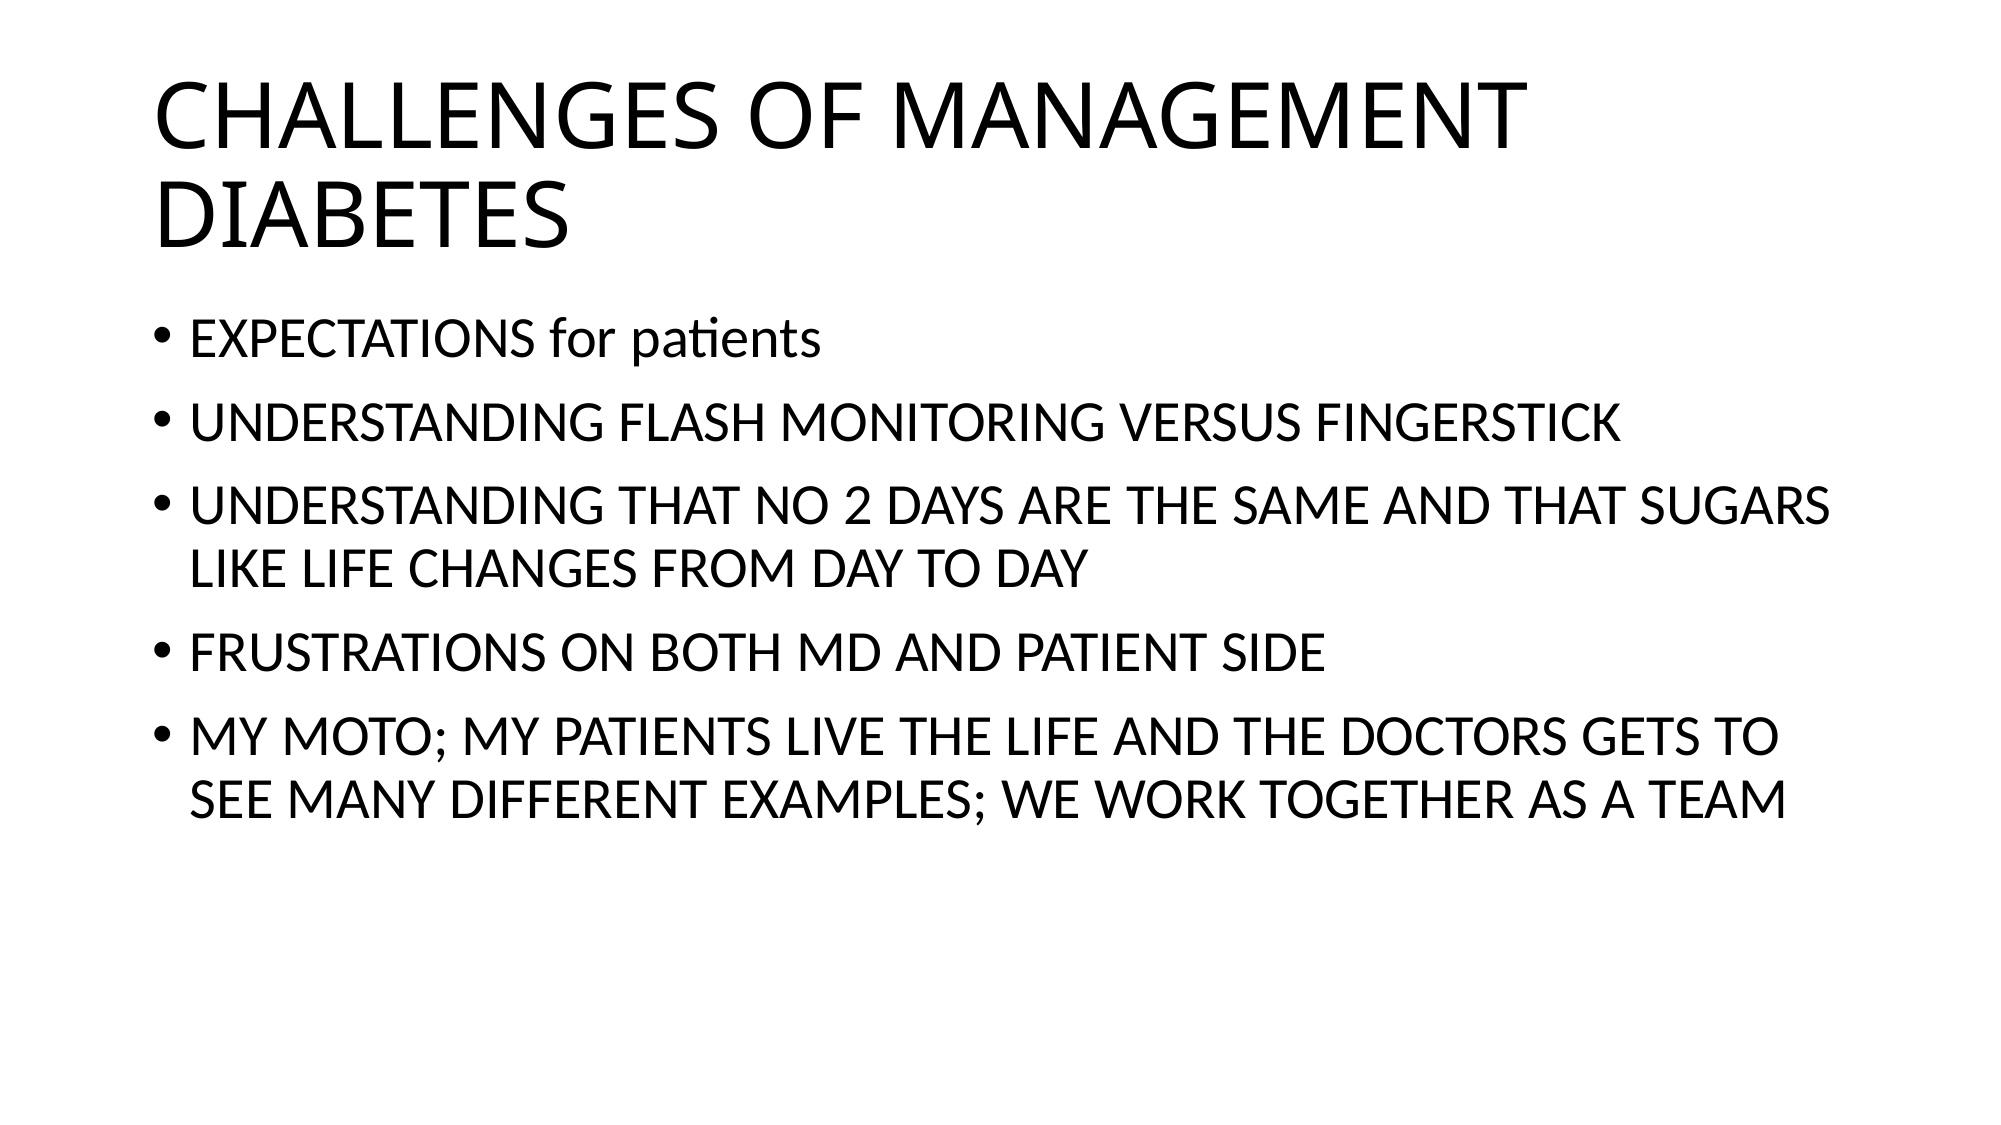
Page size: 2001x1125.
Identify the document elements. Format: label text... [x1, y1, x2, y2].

title CHALLENGES OF MANAGEMENT DIABETES [137, 59, 1863, 278]
list EXPECTATIONS for patients UNDERSTANDING FLASH MONITORING VERSUS FINGERSTICK UNDERSTANDING THAT NO 2 DAYS ARE THE SAME AND THAT SUGARS LIKE LIFE CHANGES FROM DAY TO DAY FRUSTRATIONS ON BOTH MD AND PATIENT SIDE MY MOTO; MY PATIENTS LIVE THE LIFE AND THE DOCTORS GETS TO SEE MANY DIFFERENT EXAMPLES; WE WORK TOGETHER AS A TEAM [137, 299, 1863, 1014]
